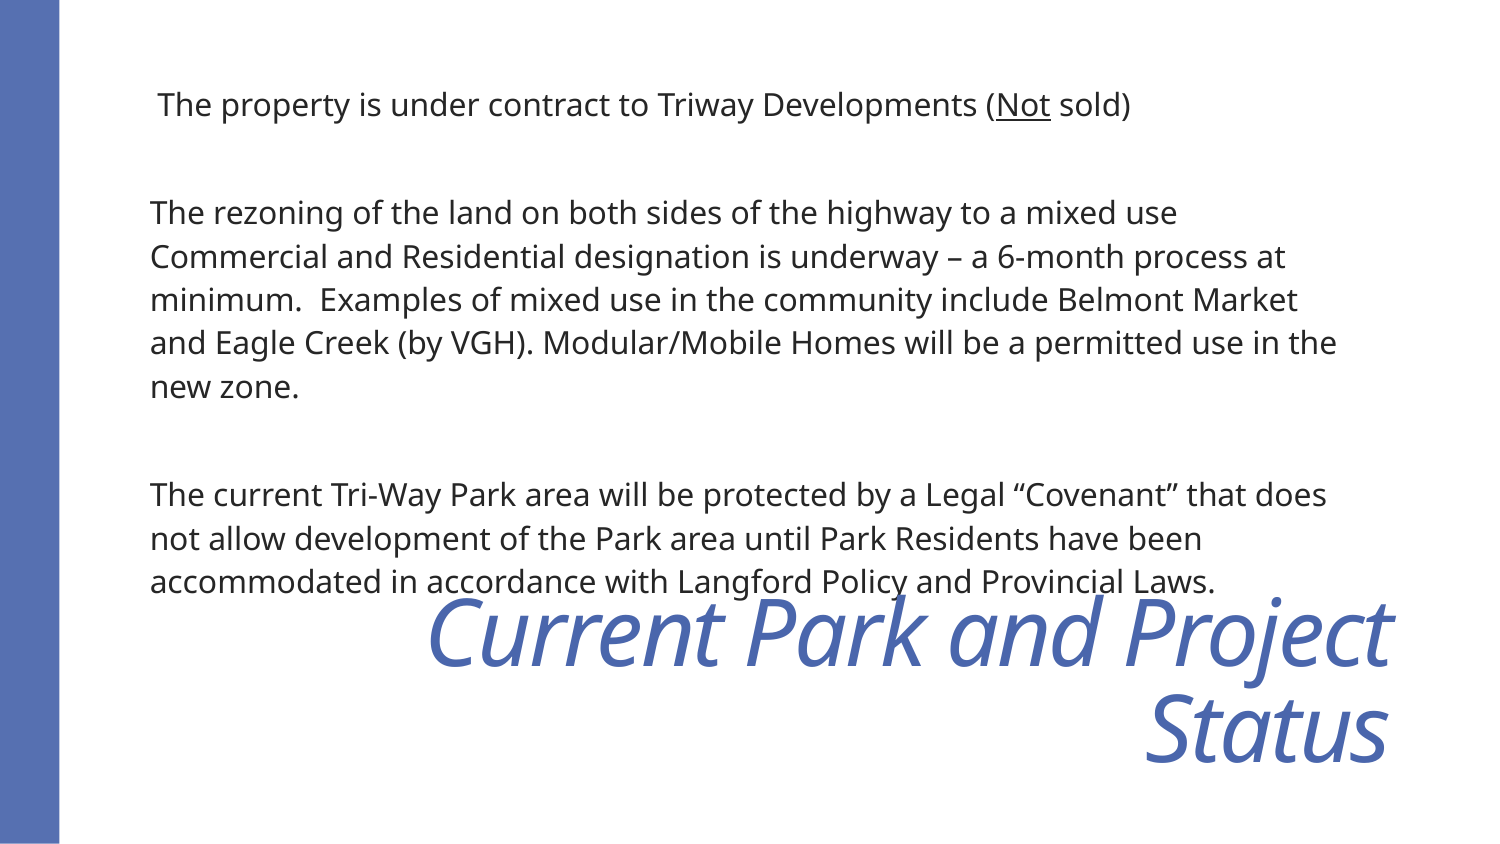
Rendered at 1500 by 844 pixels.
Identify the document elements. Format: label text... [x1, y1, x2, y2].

title Current Park and Project Status [262, 565, 1407, 789]
text_box [0, 0, 60, 844]
list The property is under contract to Triway Developments (Not sold) The rezoning of the land on both sides of the highway to a mixed use Commercial and Residential designation is underway – a 6-month process at minimum. Examples of mixed use in the community include Belmont Market and Eagle Creek (by VGH). Modular/Mobile Homes will be a permitted use in the new zone. The current Tri-Way Park area will be protected by a Legal “Covenant” that does not allow development of the Park area until Park Residents have been accommodated in accordance with Langford Policy and Provincial Laws. [117, 71, 1355, 611]
